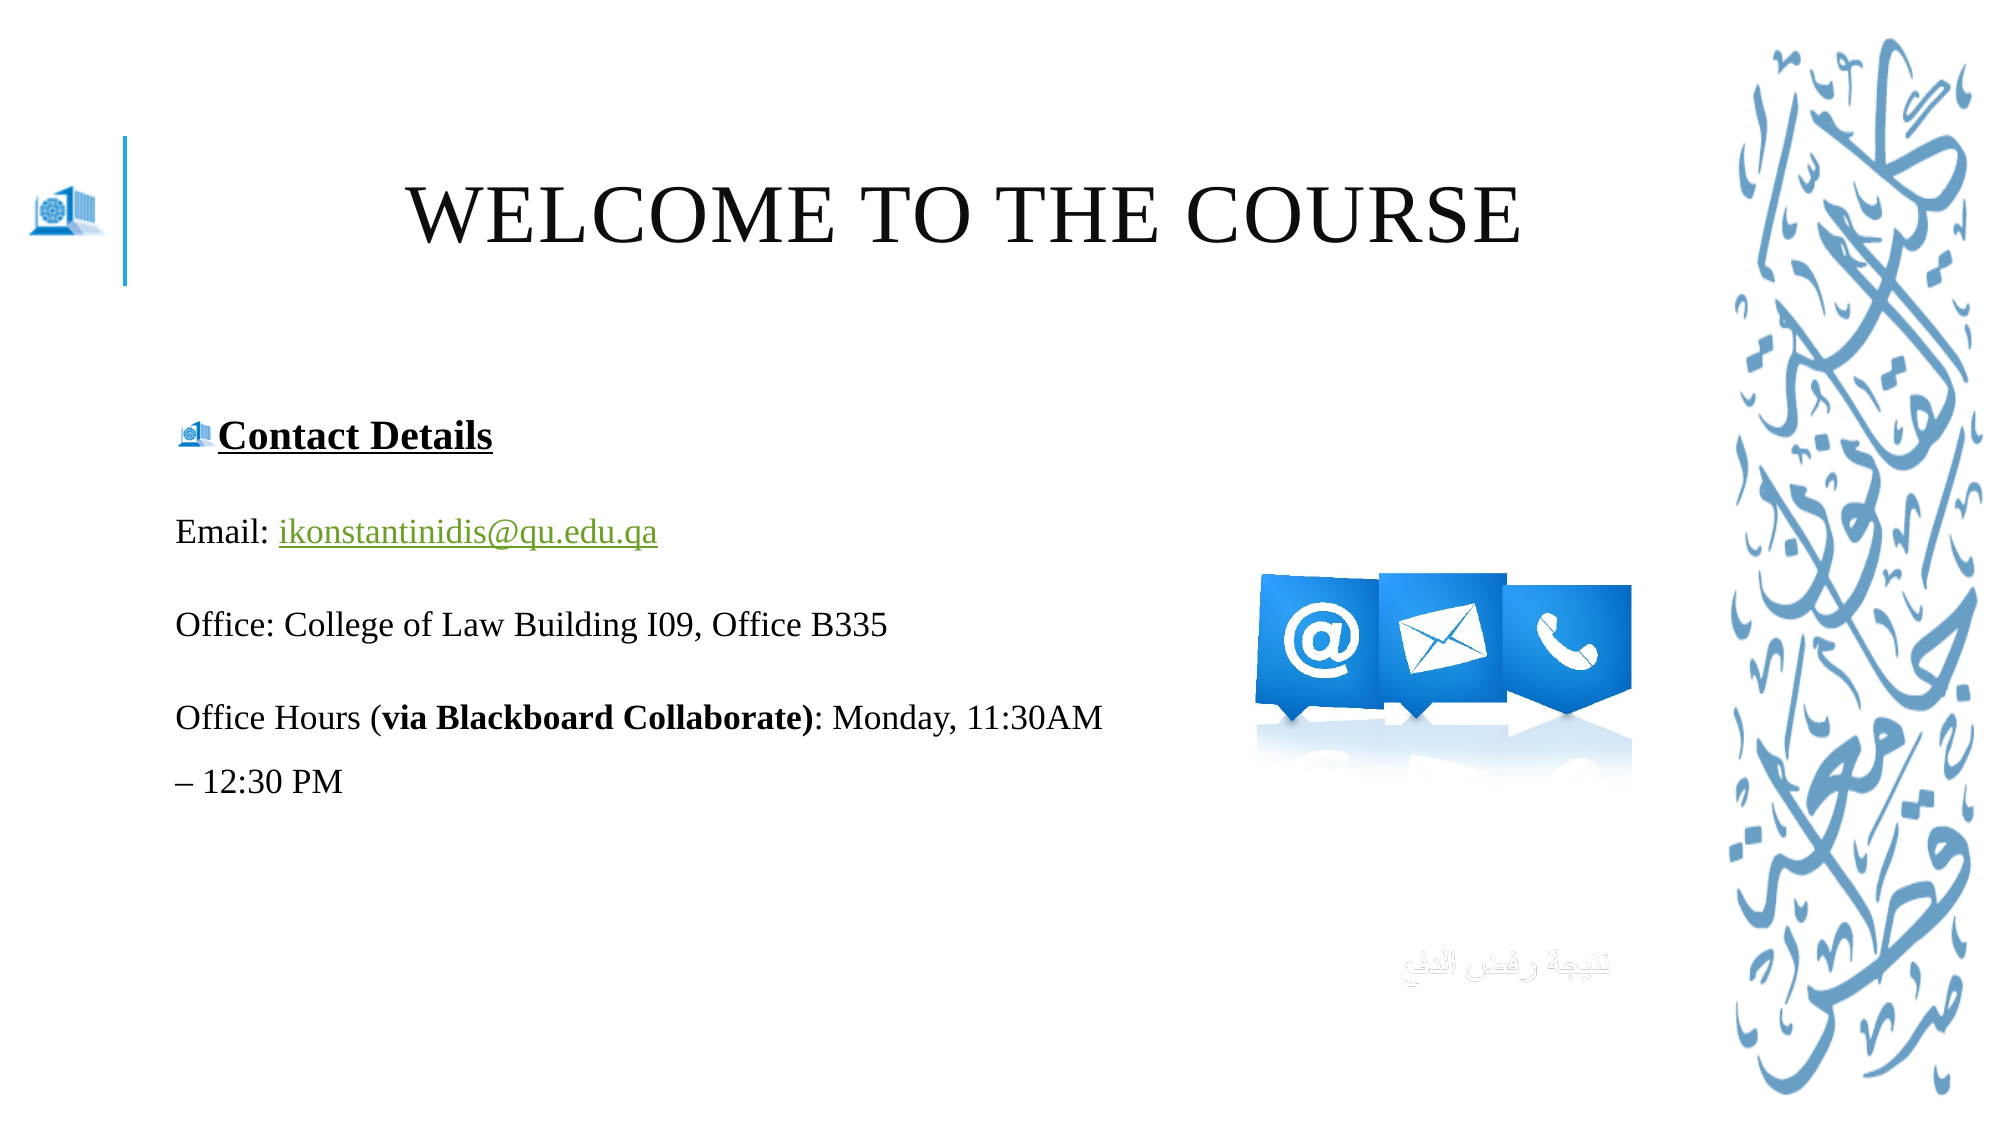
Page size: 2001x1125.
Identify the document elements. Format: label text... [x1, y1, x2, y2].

picture [1231, 517, 1658, 820]
list Contact Details Email: ikonstantinidis@qu.edu.qa Office: College of Law Building I09, Office B335 Office Hours (via Blackboard Collaborate): Monday, 11:30AM – 12:30 PM [168, 375, 1134, 956]
picture [24, 179, 111, 240]
picture [175, 417, 218, 448]
picture [1718, 26, 1987, 1125]
title WELCOME TO THE COURSE [168, 96, 1711, 342]
picture [1377, 929, 1649, 1011]
